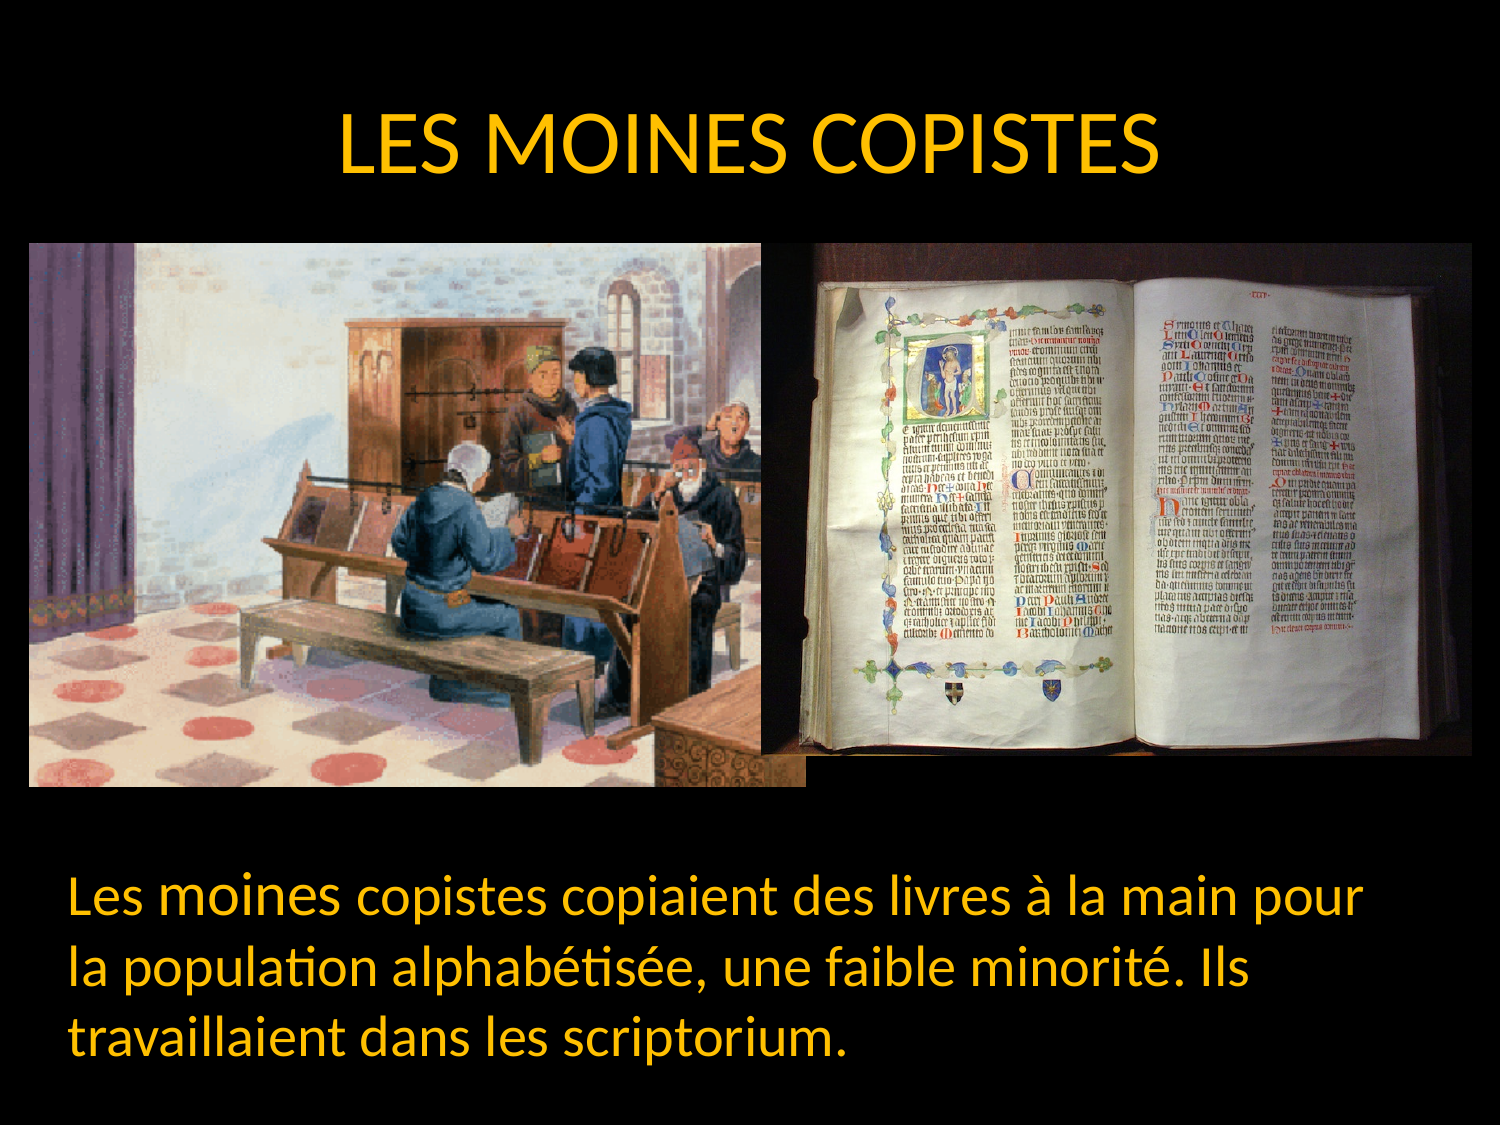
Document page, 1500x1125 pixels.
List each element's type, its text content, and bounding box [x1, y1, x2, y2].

title LES MOINES COPISTES [29, 42, 1471, 231]
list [29, 243, 806, 788]
picture [761, 243, 1472, 756]
text_box Les moines copistes copiaient des livres à la main pour la population alphabétisée, une faible minorité. Ils travaillaient dans les scriptorium. [53, 846, 1388, 1076]
